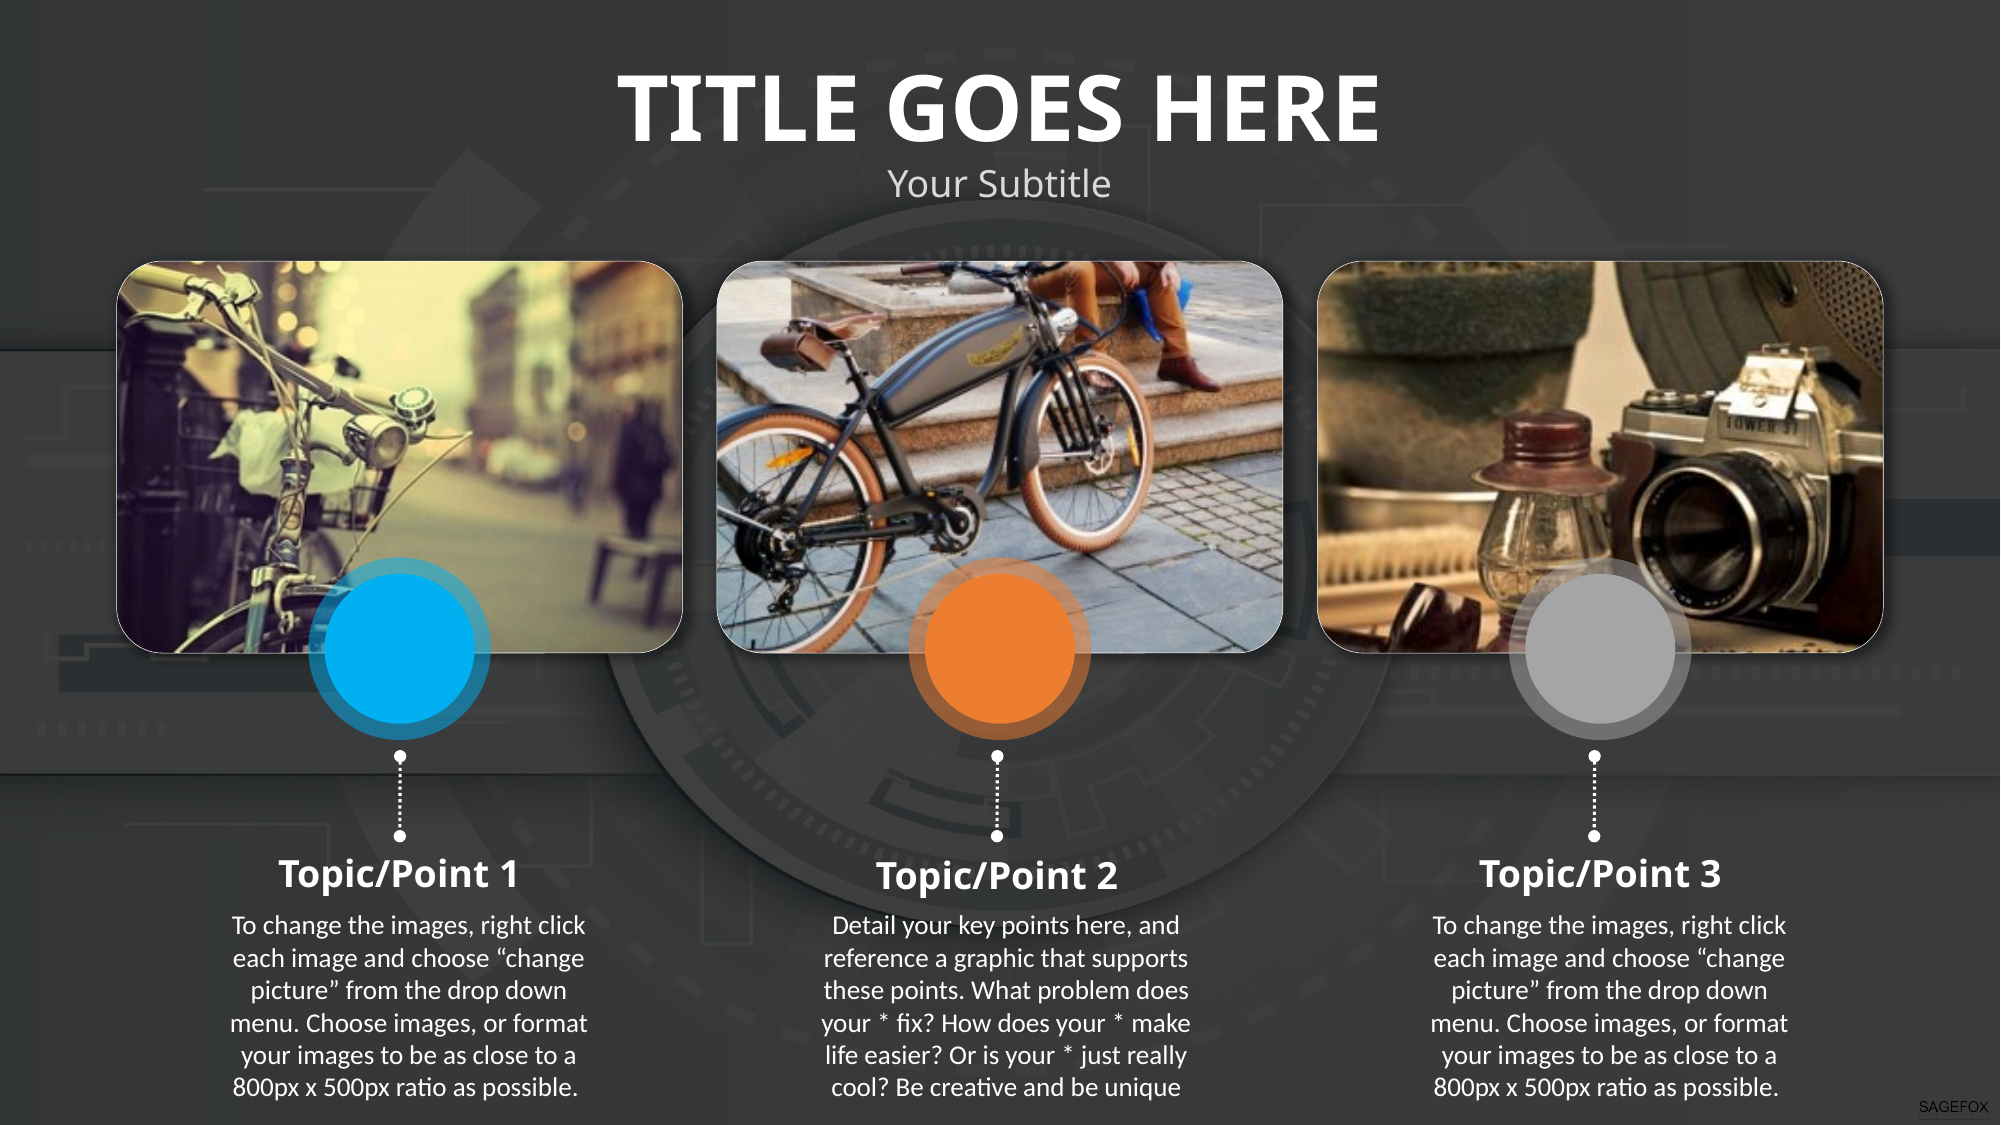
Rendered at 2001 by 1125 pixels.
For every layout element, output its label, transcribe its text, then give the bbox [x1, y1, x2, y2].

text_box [308, 557, 491, 740]
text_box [908, 557, 1092, 740]
text_box TITLE GOES HERE Your Subtitle [548, 42, 1452, 212]
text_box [221, 850, 597, 1125]
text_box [818, 852, 1194, 1125]
picture [0, 0, 2001, 1125]
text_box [1421, 850, 1797, 1125]
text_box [1508, 557, 1692, 740]
